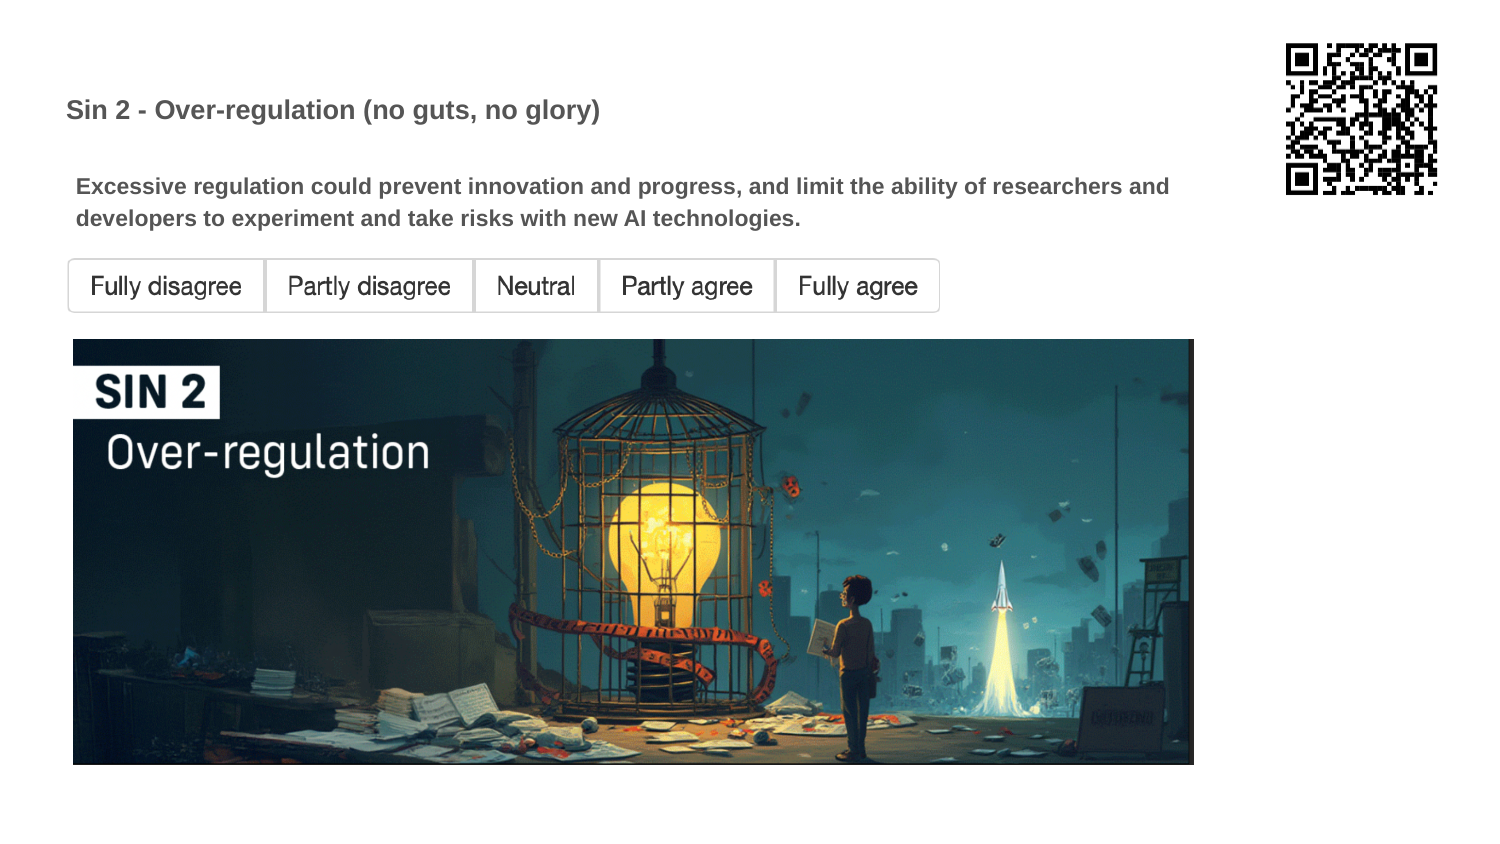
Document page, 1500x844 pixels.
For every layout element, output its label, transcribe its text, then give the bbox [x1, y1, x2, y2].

picture [1280, 37, 1450, 203]
title Sin 2 - Over-regulation (no guts, no glory) [51, 72, 1275, 167]
text_box Excessive regulation could prevent innovation and progress, and limit the ability of researchers and developers to experiment and take risks with new AI technologies. [60, 152, 1188, 246]
picture [60, 248, 947, 324]
picture [72, 339, 1194, 766]
